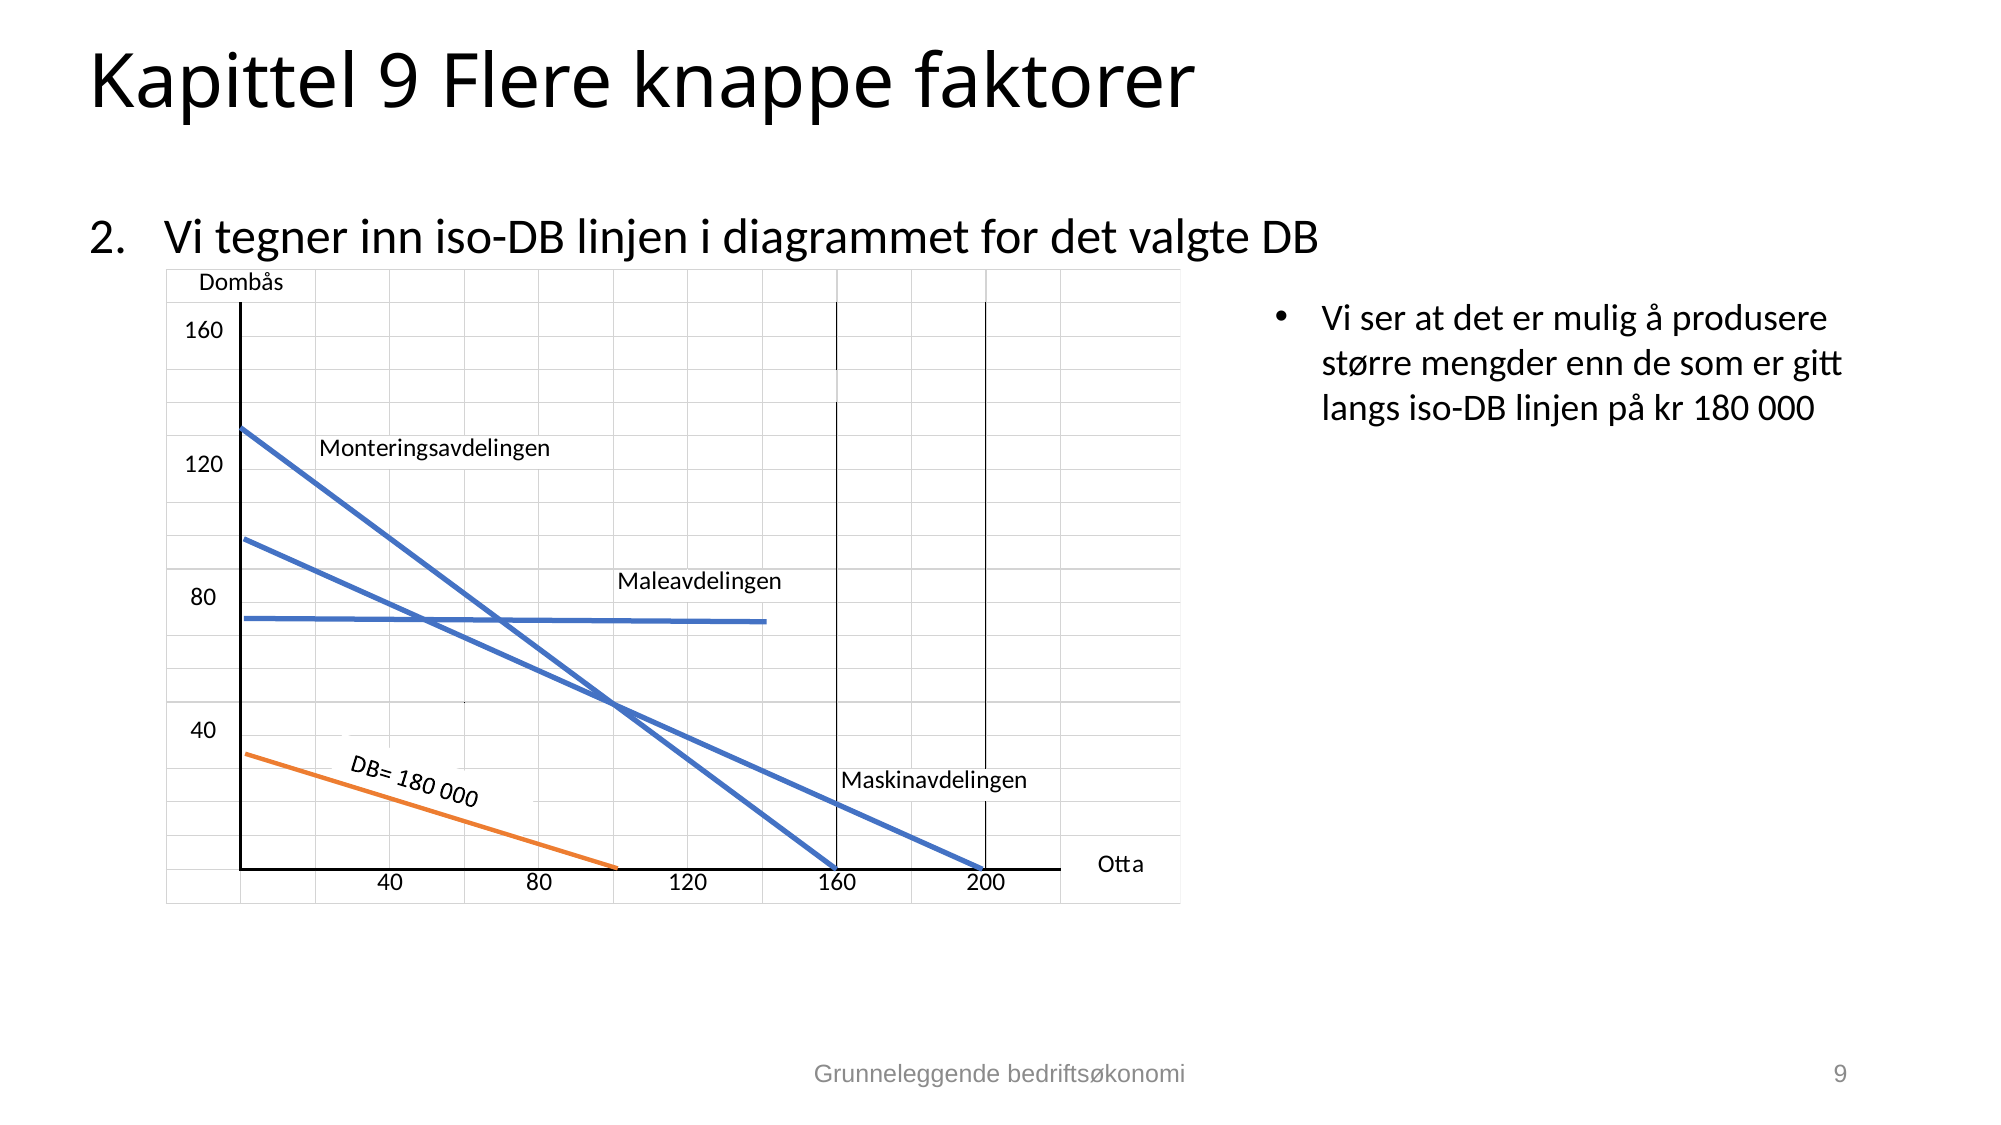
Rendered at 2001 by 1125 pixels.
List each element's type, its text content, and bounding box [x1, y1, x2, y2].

slide_number 9 [1412, 1042, 1863, 1103]
text_box Vi ser at det er mulig å produsere større mengder enn de som er gitt langs iso-DB linjen på kr 180 000 [1260, 285, 1892, 481]
footer Grunneleggende bedriftsøkonomi [662, 1042, 1338, 1103]
list Vi tegner inn iso-DB linjen i diagrammet for det valgte DB [73, 202, 1829, 607]
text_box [165, 269, 1182, 904]
title Kapittel 9 Flere knappe faktorer [73, 0, 1424, 167]
